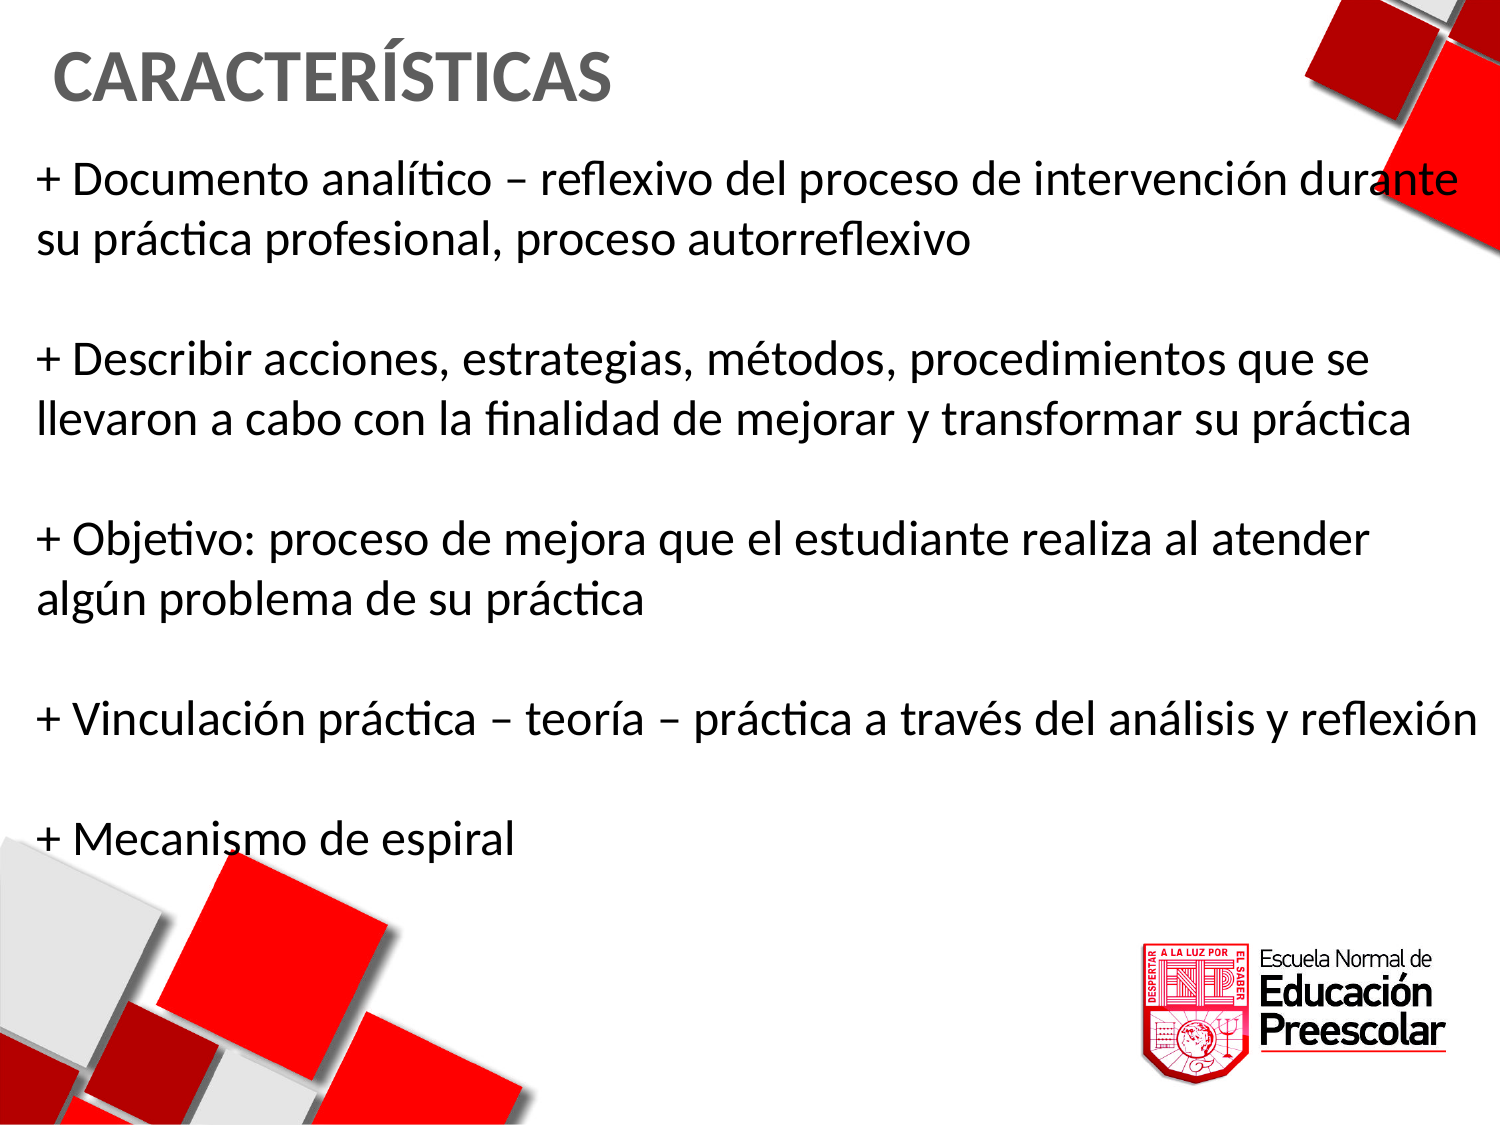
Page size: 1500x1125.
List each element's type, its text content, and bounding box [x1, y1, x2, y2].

picture [0, 0, 1500, 1125]
text_box CARACTERÍSTICAS [38, 19, 630, 125]
text_box + Documento analítico – reflexivo del proceso de intervención durante su práctica profesional, proceso autorreflexivo + Describir acciones, estrategias, métodos, procedimientos que se llevaron a cabo con la finalidad de mejorar y transformar su práctica + Objetivo: proceso de mejora que el estudiante realiza al atender algún problema de su práctica + Vinculación práctica – teoría – práctica a través del análisis y reflexión + Mecanismo de espiral [21, 78, 1500, 978]
